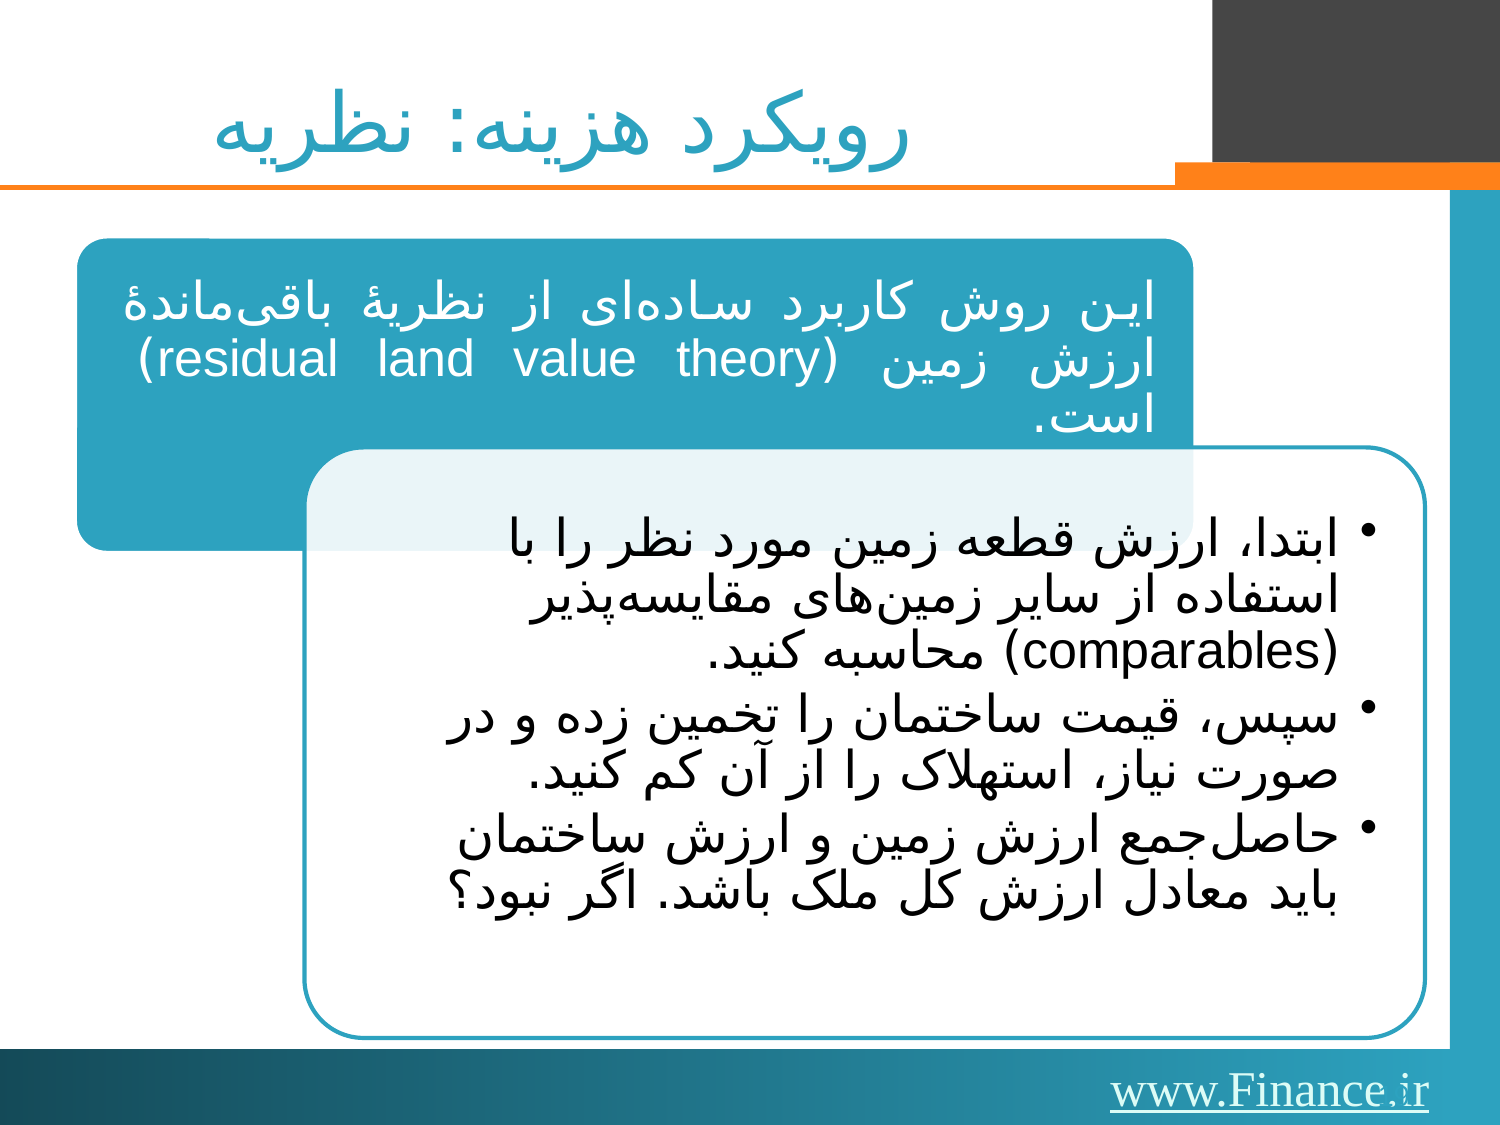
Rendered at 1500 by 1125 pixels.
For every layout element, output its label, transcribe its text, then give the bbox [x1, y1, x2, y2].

title رویکرد هزینه: نظریه [0, 74, 1126, 163]
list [74, 224, 1426, 1050]
slide_number 19 [1074, 1069, 1426, 1111]
